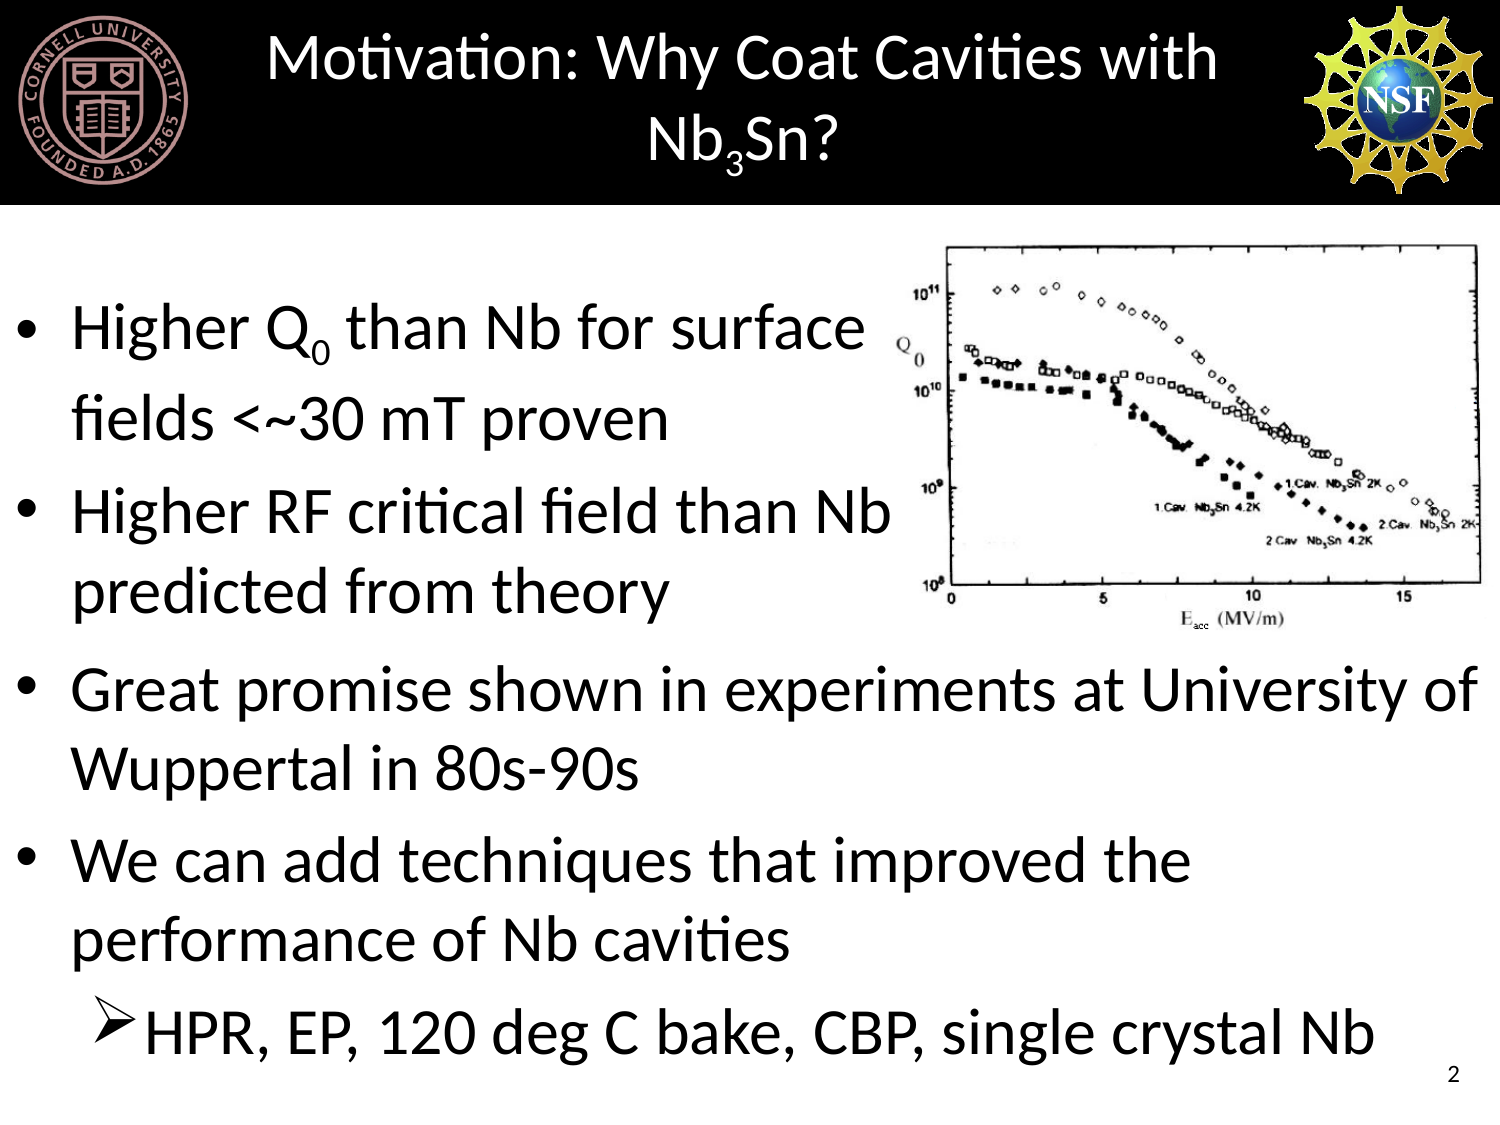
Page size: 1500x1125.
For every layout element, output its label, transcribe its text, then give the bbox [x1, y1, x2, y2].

picture [1304, 6, 1493, 195]
title Motivation: Why Coat Cavities with Nb3Sn? [200, 4, 1288, 193]
picture [887, 237, 1500, 649]
text_box Great promise shown in experiments at University of Wuppertal in 80s-90s We can add techniques that improved the performance of Nb cavities HPR, EP, 120 deg C bake, CBP, single crystal Nb [0, 656, 1500, 1075]
picture [12, 12, 193, 188]
text_box [0, 0, 1500, 202]
slide_number 2 [1125, 1042, 1475, 1103]
list Higher Q0 than Nb for surface fields <~30 mT proven Higher RF critical field than Nb predicted from theory [0, 275, 925, 663]
